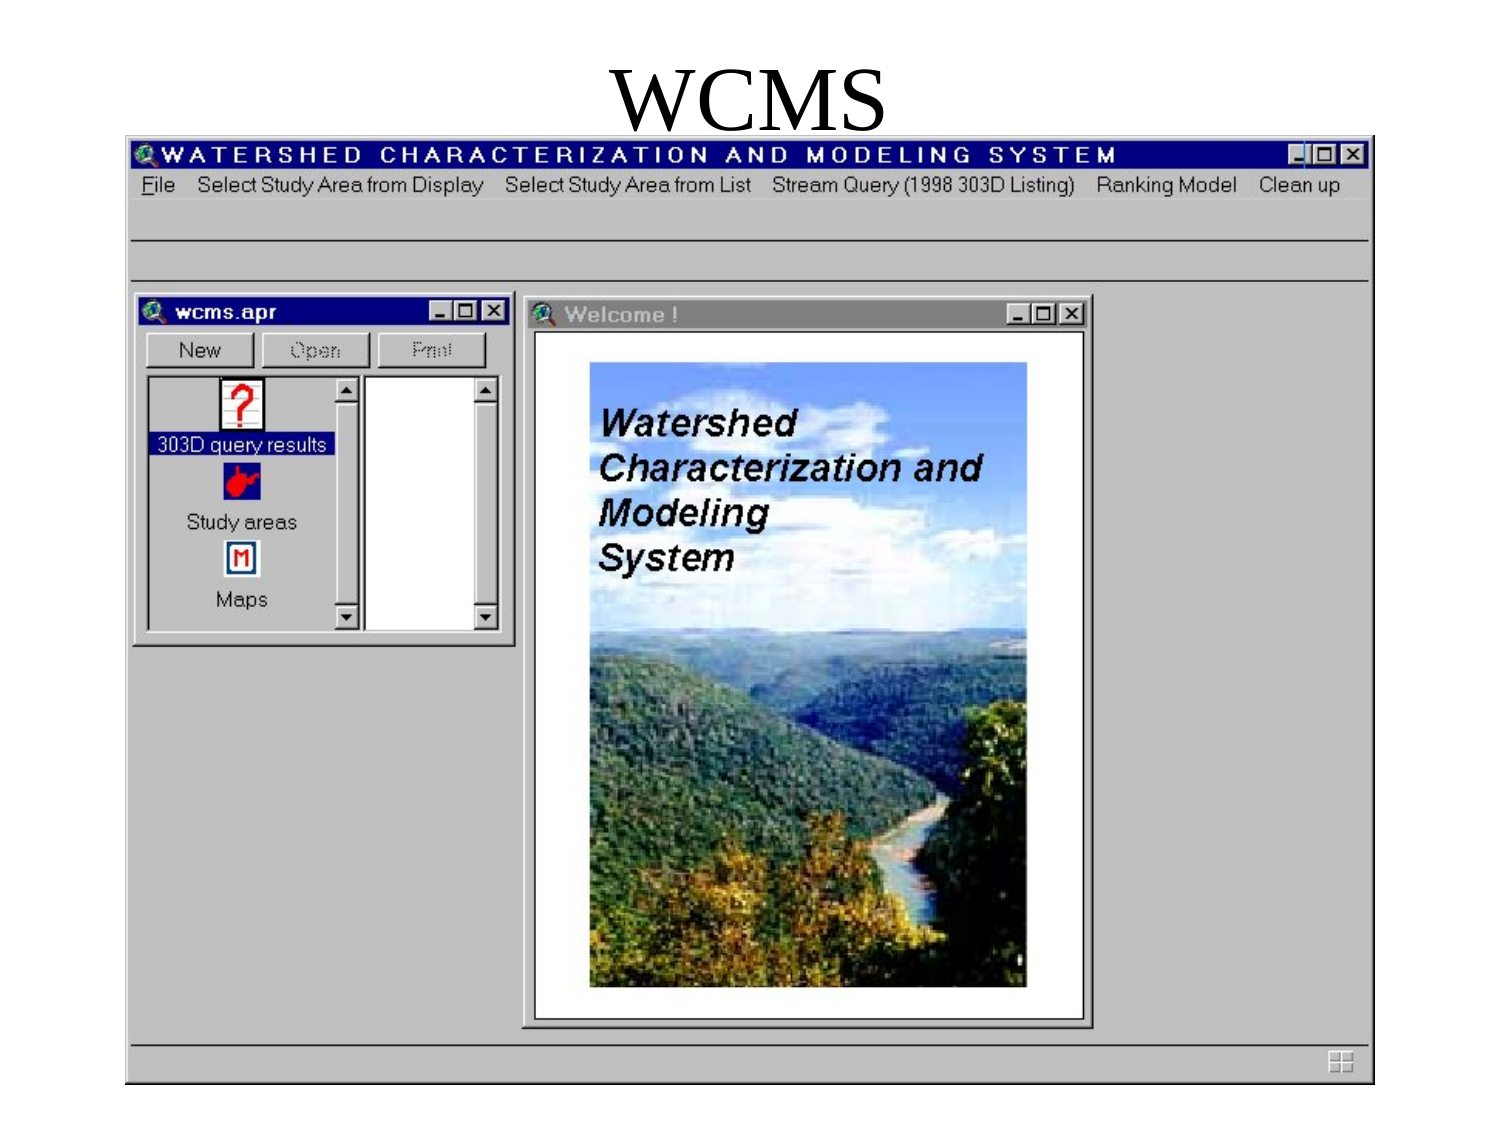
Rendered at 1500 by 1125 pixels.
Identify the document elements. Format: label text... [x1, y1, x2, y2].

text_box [124, 135, 1376, 1085]
title WCMS [112, 0, 1388, 188]
